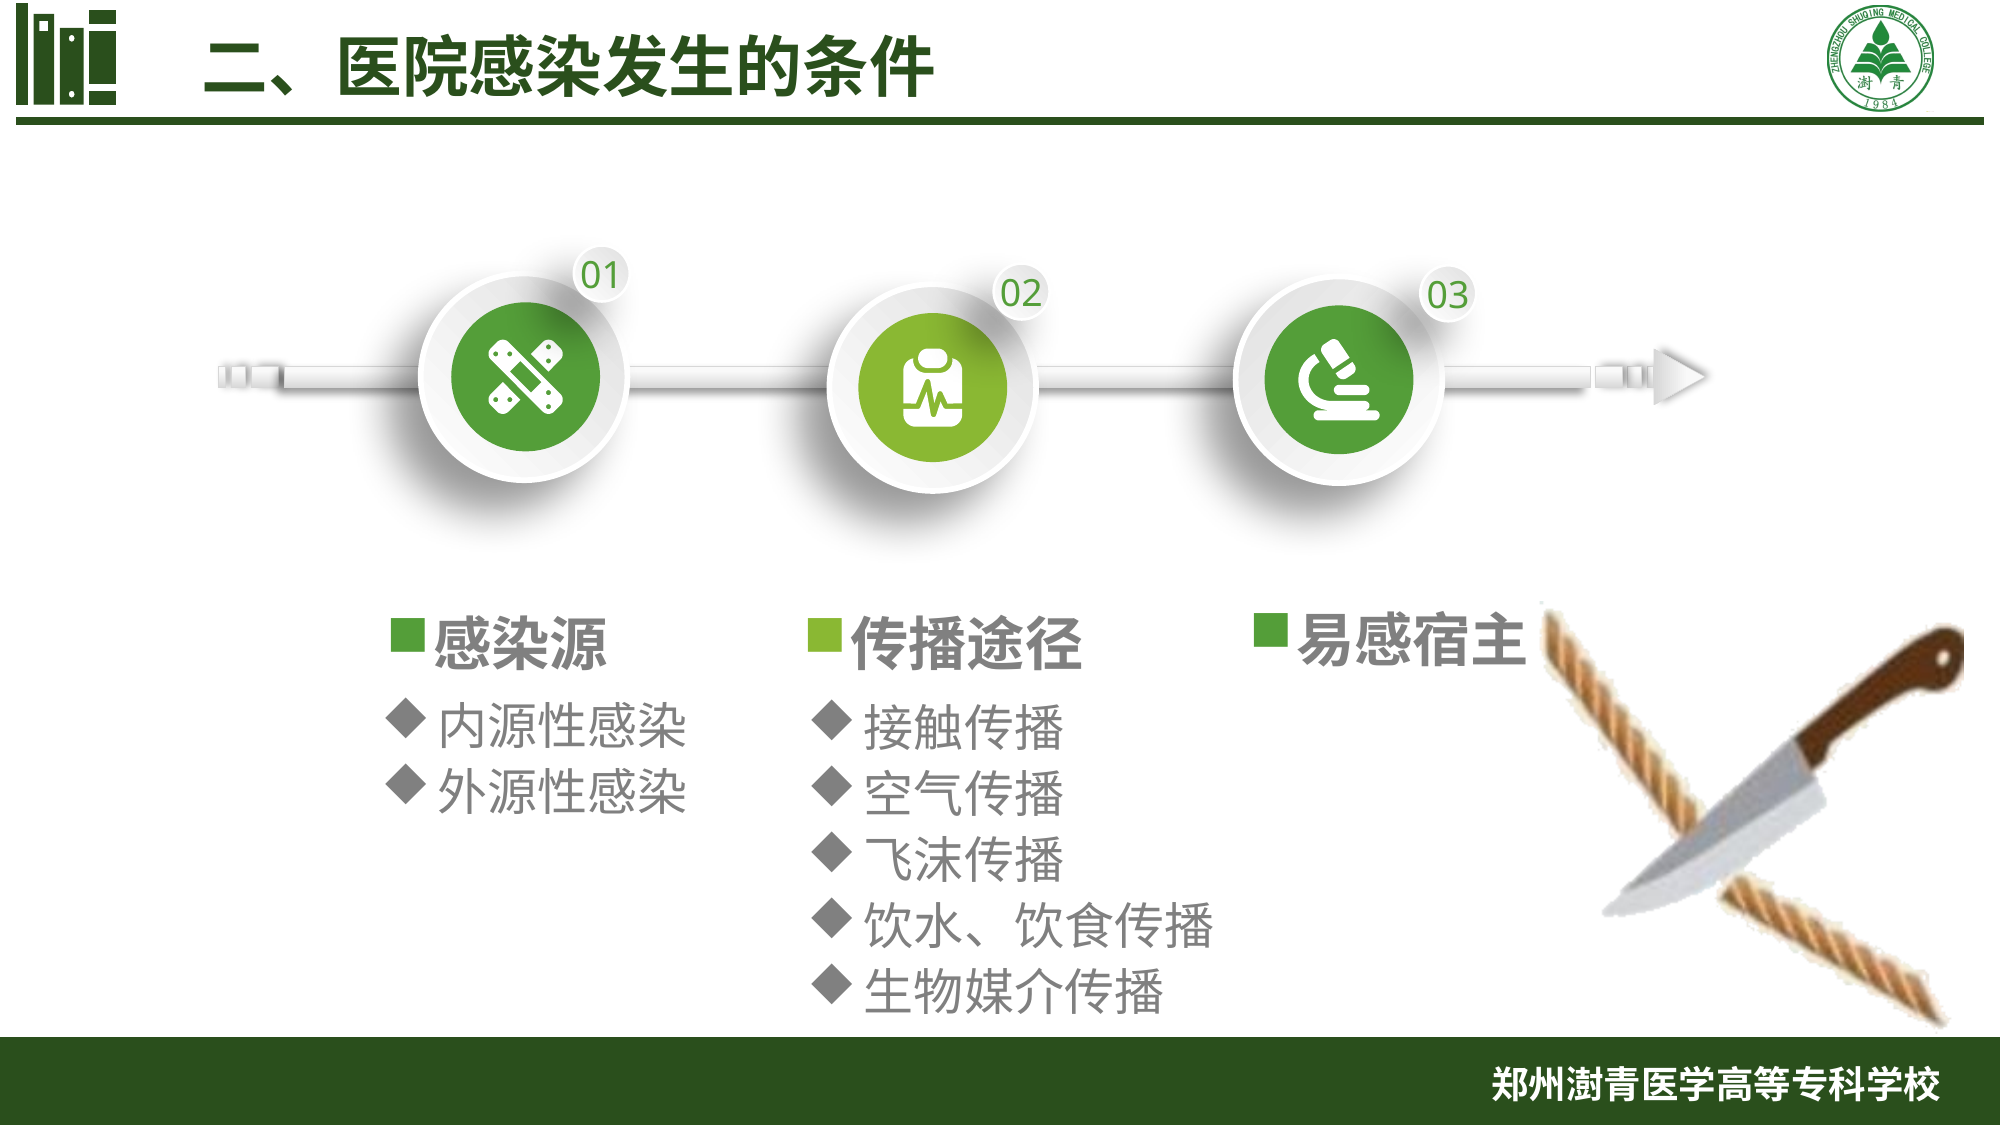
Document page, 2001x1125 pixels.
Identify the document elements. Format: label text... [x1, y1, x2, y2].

text_box 传播途径 [780, 593, 1228, 648]
text_box 内源性感染 外源性感染 [364, 680, 754, 821]
text_box 感染源 [363, 593, 780, 648]
text_box 接触传播 空气传播 飞沫传播 饮水、饮食传播 生物媒介传播 [790, 682, 1266, 1036]
slide_number 郑州澍青医学高等专科学校 [1432, 1042, 2000, 1125]
list 二、医院感染发生的条件 [186, 17, 1798, 112]
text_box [218, 245, 1706, 491]
picture [1534, 601, 1964, 1034]
text_box 易感宿主 [1226, 588, 1689, 643]
picture [1827, 5, 1934, 112]
